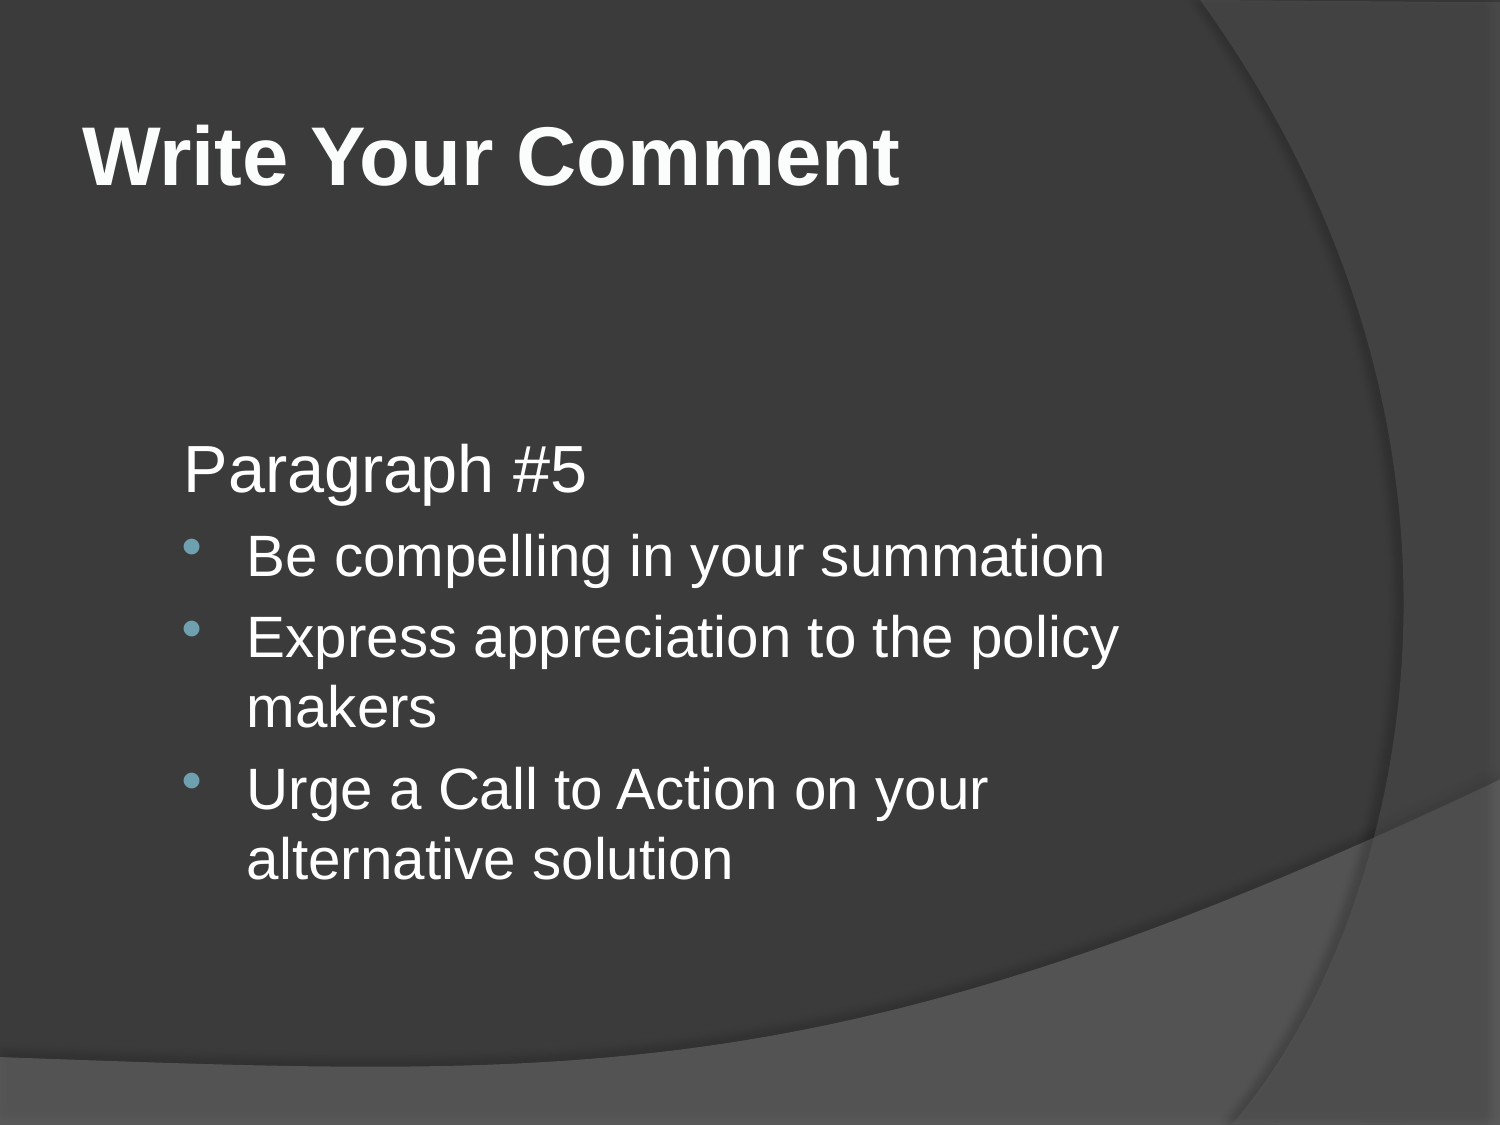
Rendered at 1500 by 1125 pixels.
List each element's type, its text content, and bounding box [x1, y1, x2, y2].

title Write Your Comment [75, 45, 1300, 260]
list Paragraph #5 Be compelling in your summation Express appreciation to the policy makers Urge a Call to Action on your alternative solution [163, 418, 1252, 1046]
